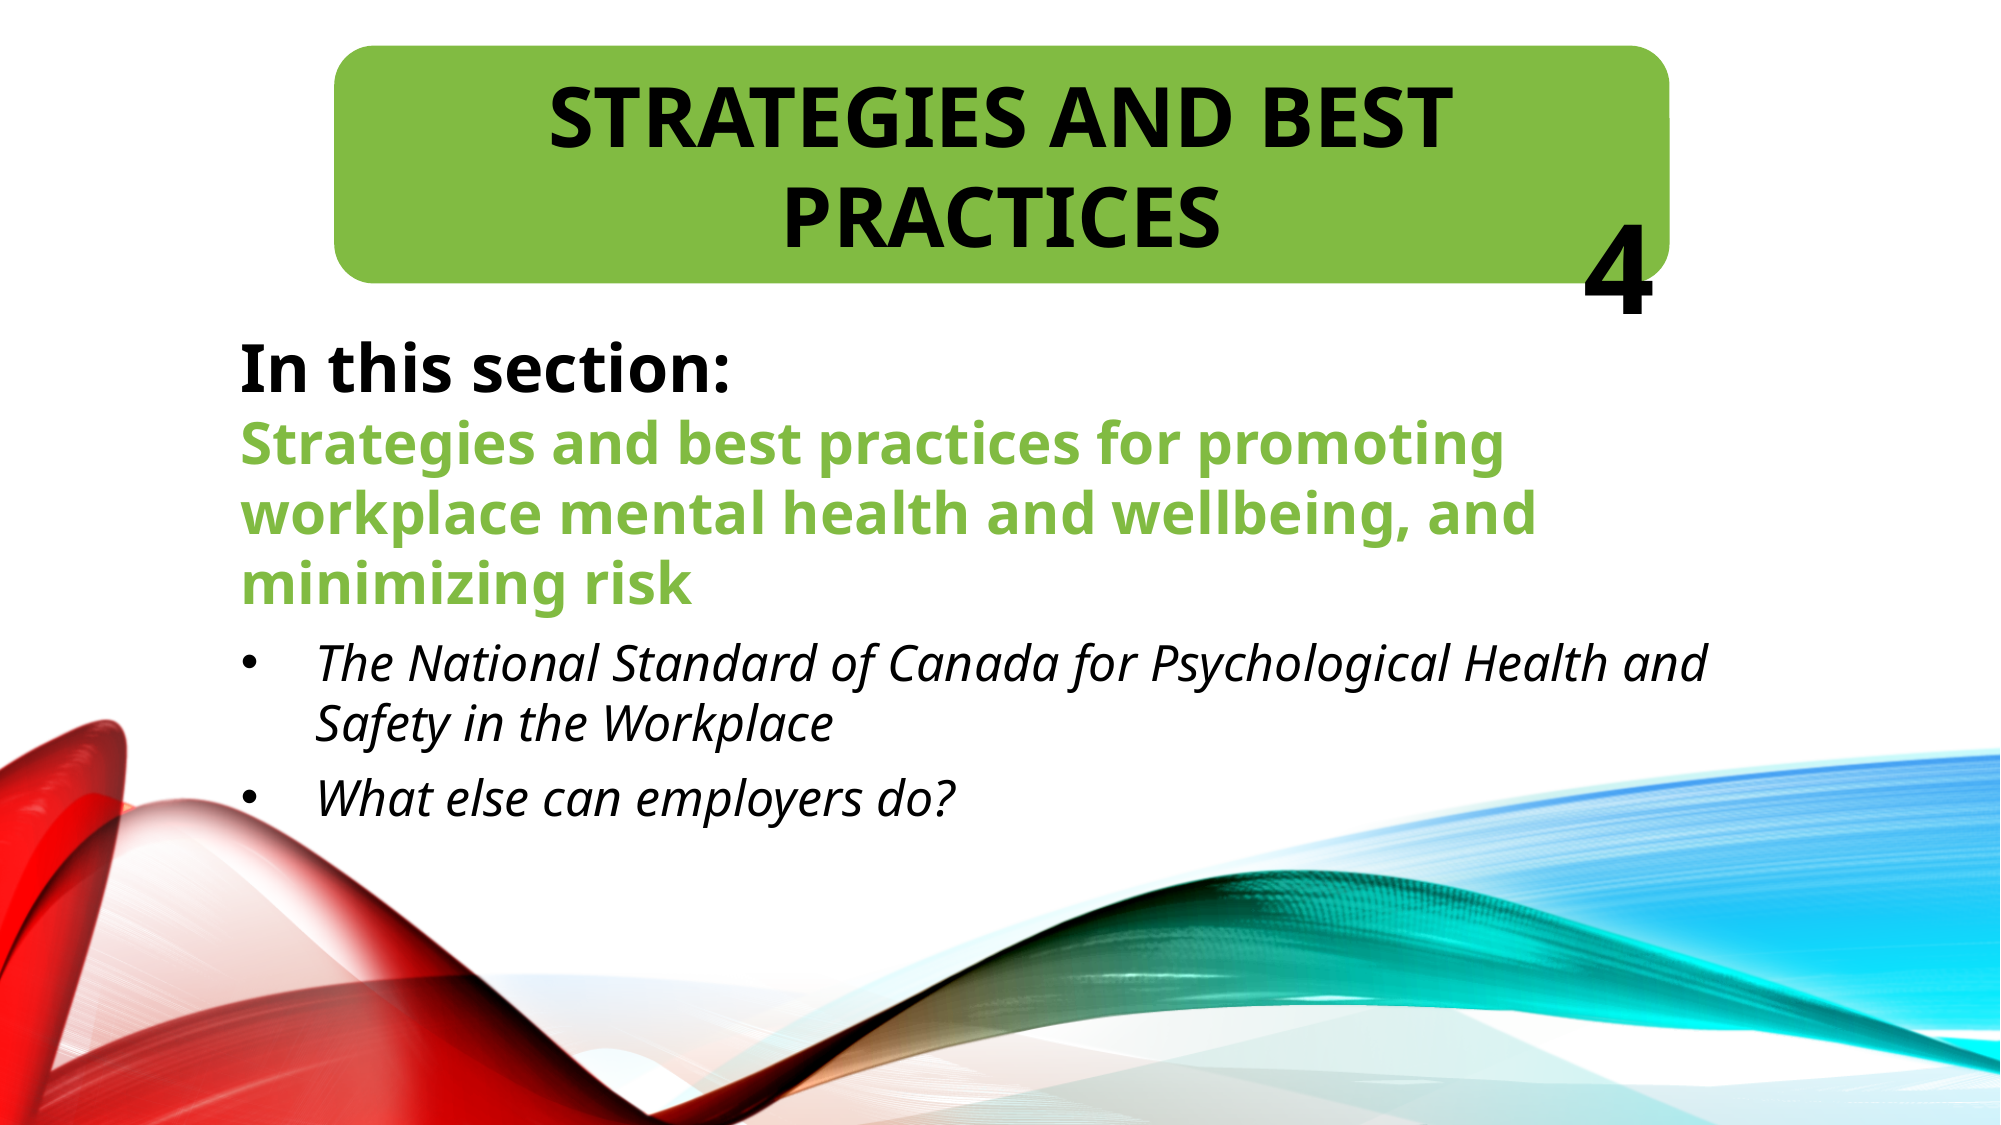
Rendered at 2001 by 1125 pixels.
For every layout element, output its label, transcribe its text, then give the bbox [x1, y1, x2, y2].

text_box 4 [1568, 181, 1670, 318]
text_box In this section: Strategies and best practices for promoting workplace mental health and wellbeing, and minimizing risk The National Standard of Canada for Psychological Health and Safety in the Workplace What else can employers do? [226, 318, 1839, 1079]
picture [0, 717, 2000, 1125]
text_box STRATEGIES AND BEST PRACTICES [333, 44, 1671, 285]
